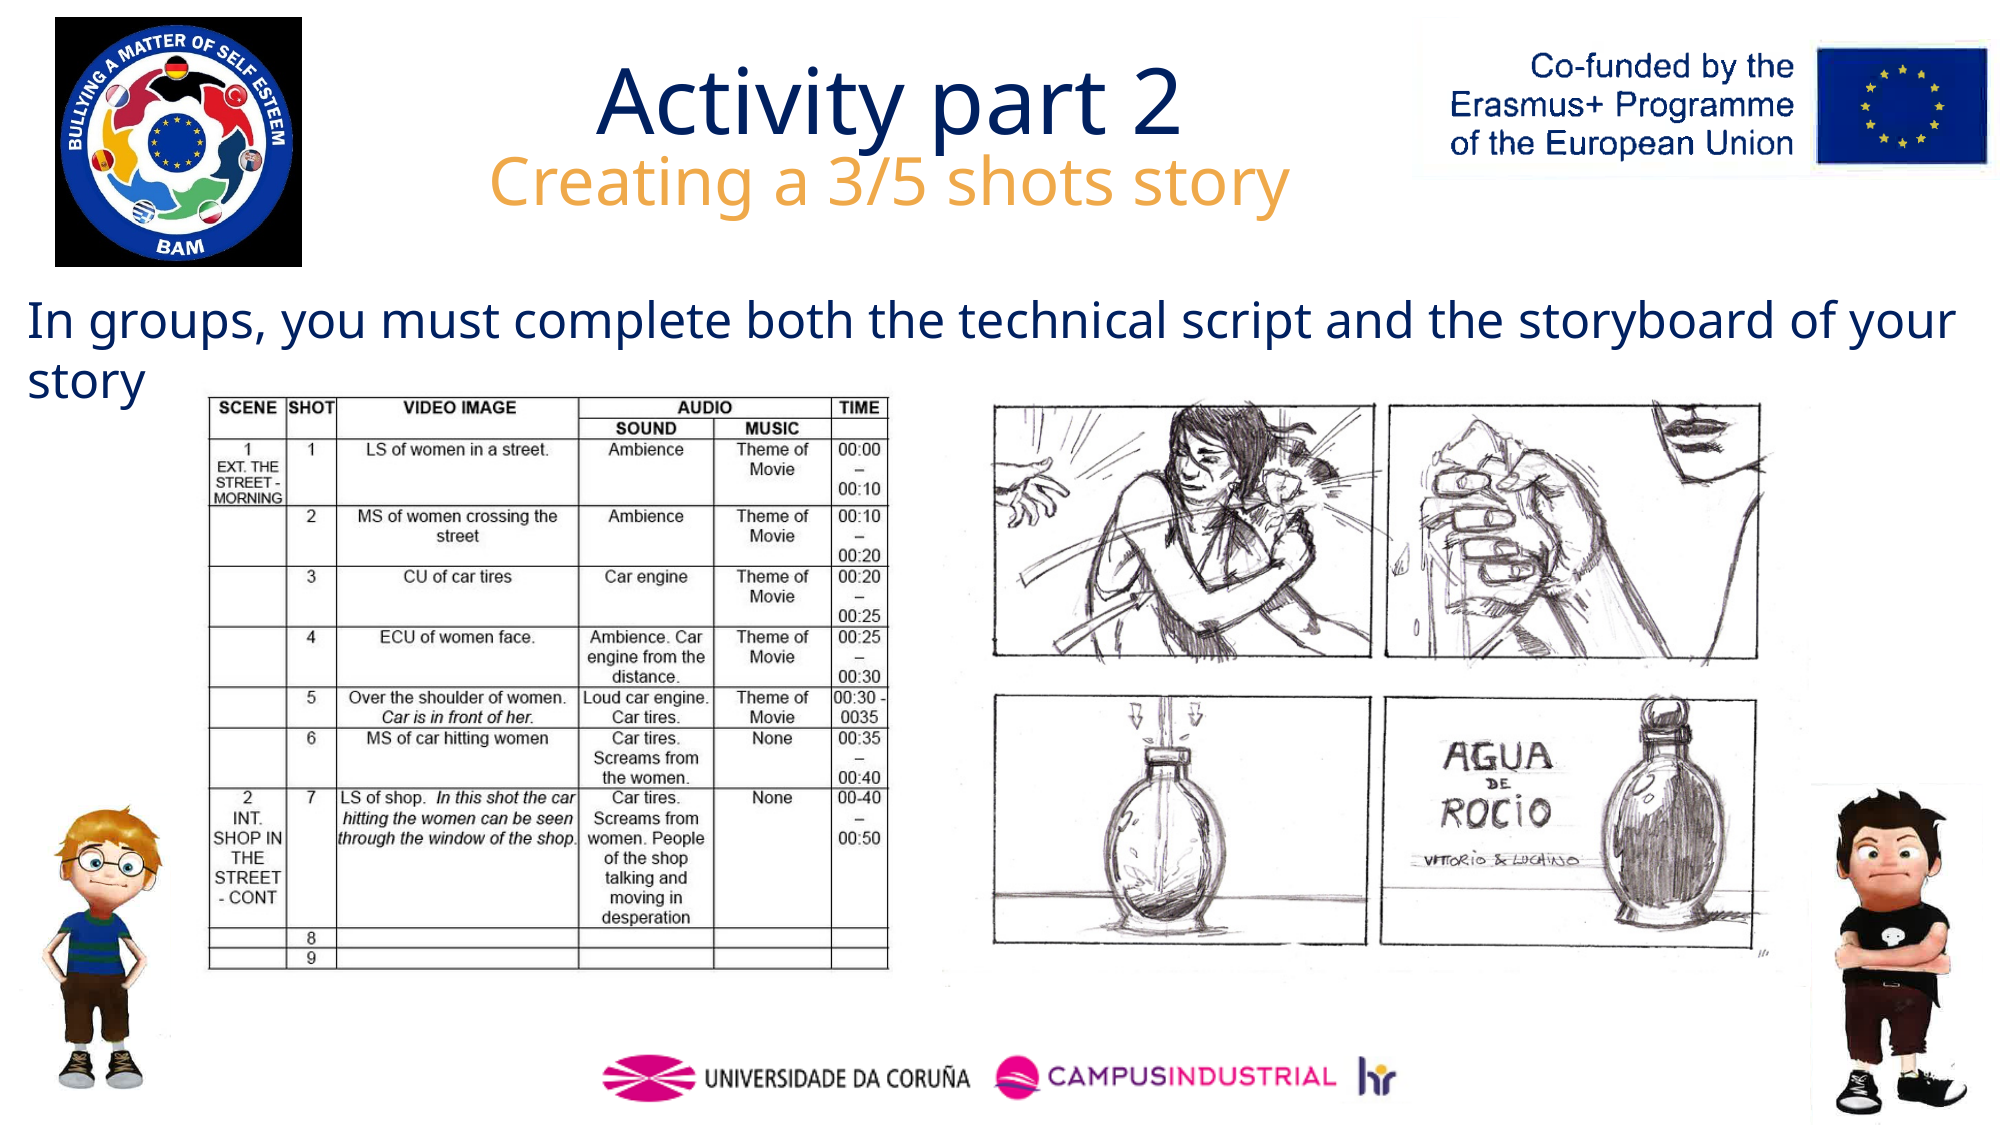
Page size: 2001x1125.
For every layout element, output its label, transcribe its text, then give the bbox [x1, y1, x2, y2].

text_box Creating a 3/5 shots story [367, 131, 1413, 227]
picture [942, 355, 1983, 1125]
picture [1412, 17, 2000, 180]
picture [178, 373, 910, 987]
text_box Activity part 2 [367, 35, 1412, 131]
text_box In groups, you must complete both the technical script and the storyboard of your story [12, 280, 1993, 416]
picture [592, 1052, 1413, 1110]
picture [19, 793, 171, 1097]
picture [55, 17, 302, 267]
